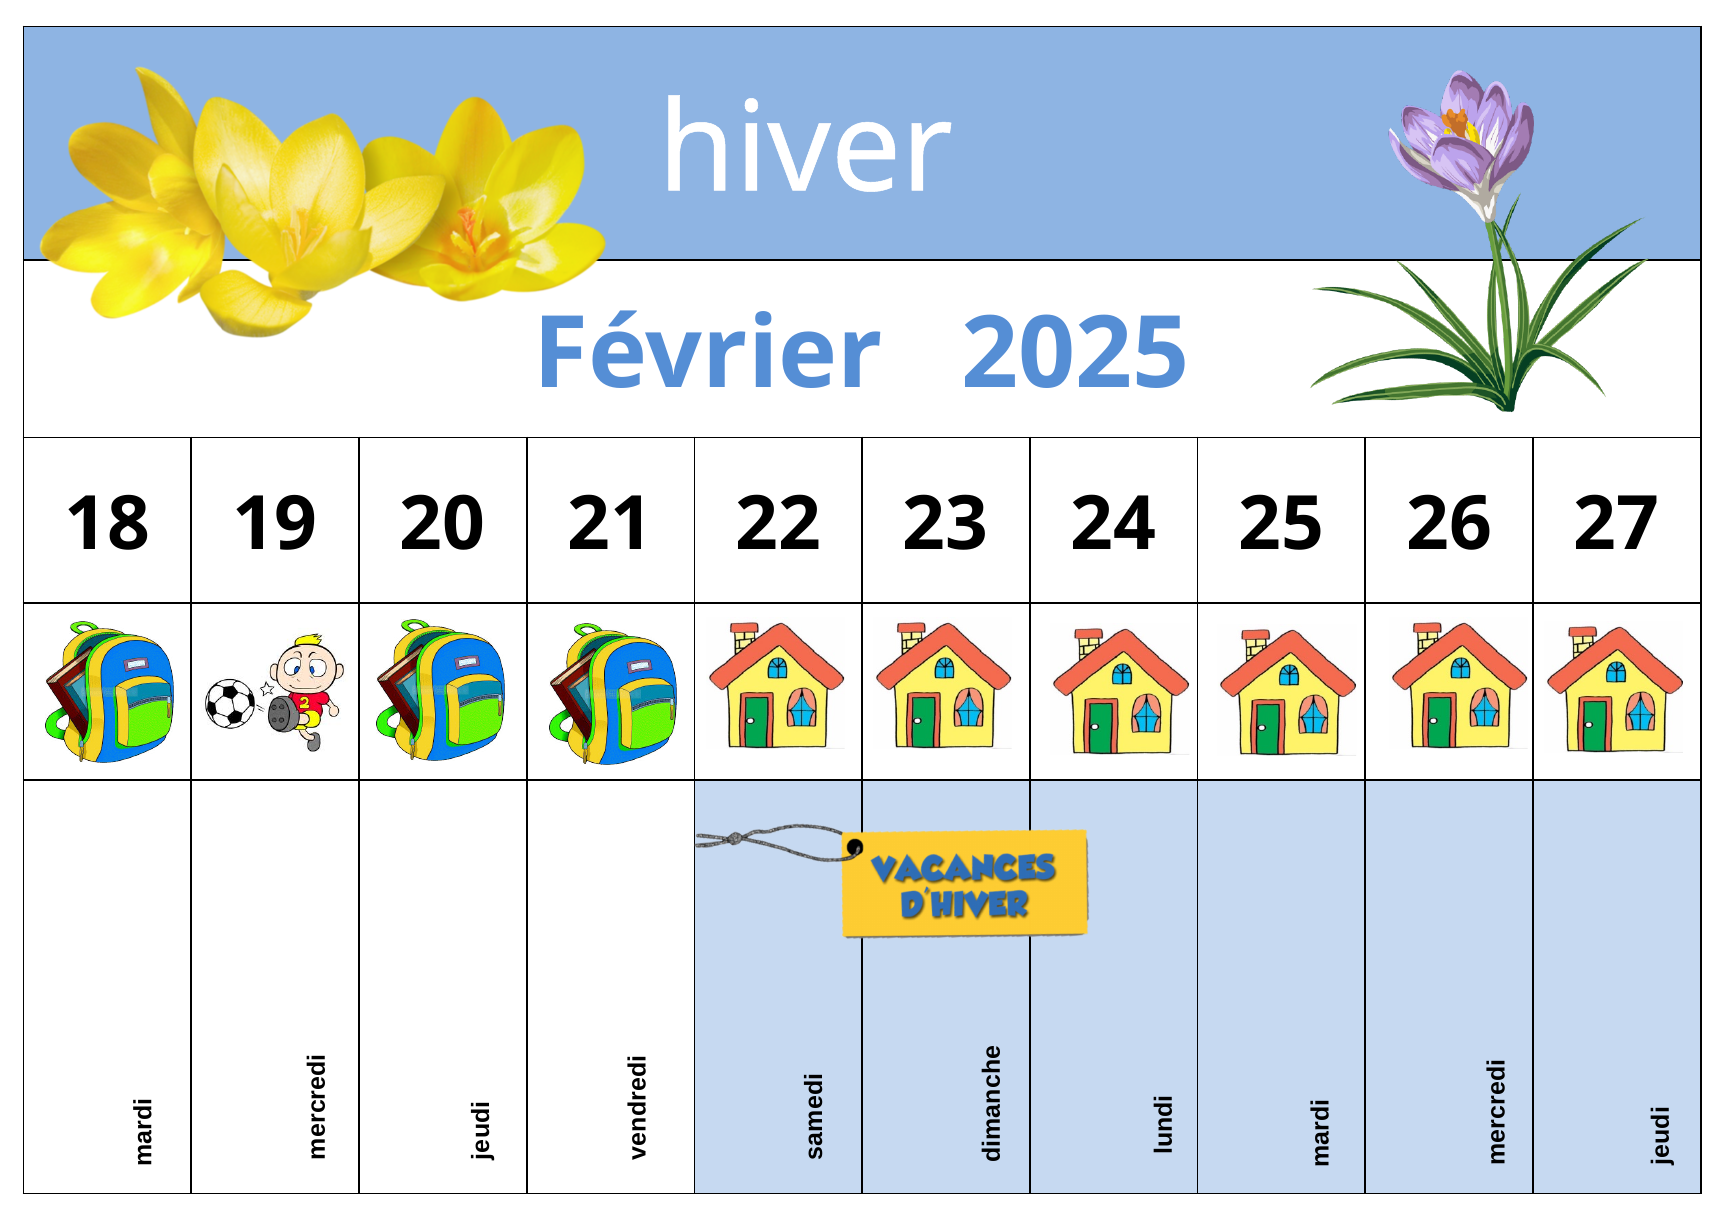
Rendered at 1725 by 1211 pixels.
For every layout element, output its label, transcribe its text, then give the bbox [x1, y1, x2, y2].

text_box jeudi [1636, 957, 1697, 1181]
picture [686, 783, 1114, 983]
picture [1300, 57, 1661, 422]
table_cell 25 [1198, 438, 1364, 602]
text_box mercredi [1472, 957, 1533, 1181]
table_cell [1198, 604, 1364, 779]
picture [1543, 621, 1683, 753]
picture [1050, 623, 1190, 755]
text_box mardi [119, 958, 180, 1182]
text_box vendredi [613, 952, 674, 1175]
table_cell 22 [695, 438, 861, 602]
table_cell [695, 781, 861, 802]
table_cell [1031, 604, 1197, 779]
table_cell [192, 604, 358, 779]
table_cell [1534, 781, 1700, 1193]
picture [548, 623, 678, 766]
table_cell [863, 971, 1029, 1193]
text_box dimanche [967, 971, 1029, 1178]
text_box mercredi [292, 952, 354, 1175]
picture [1388, 617, 1528, 749]
picture [45, 621, 174, 764]
table_header [24, 27, 1700, 259]
table_cell 24 [1031, 438, 1197, 602]
text_box samedi [789, 971, 851, 1175]
table_cell [1366, 604, 1532, 779]
picture [872, 617, 1012, 749]
table_cell [863, 781, 1029, 802]
table_cell [695, 604, 861, 779]
table_cell [695, 971, 861, 1193]
picture [376, 619, 505, 762]
text_box hiver [642, 57, 969, 223]
table_cell [1198, 781, 1364, 1193]
text_box lundi [1139, 946, 1201, 1170]
table_cell 21 [528, 438, 694, 602]
picture [23, 38, 620, 382]
table_cell [24, 604, 190, 779]
table_cell 18 [24, 438, 190, 602]
table_cell 27 [1534, 438, 1700, 602]
table_cell 26 [1366, 438, 1532, 602]
table_cell [528, 604, 694, 779]
table_cell [360, 604, 526, 779]
picture [705, 617, 845, 749]
table_cell [863, 604, 1029, 779]
picture [1217, 624, 1357, 756]
text_box mardi [1296, 959, 1357, 1183]
table_cell [1534, 604, 1700, 779]
table_cell [1366, 781, 1532, 1193]
text_box jeudi [456, 952, 518, 1175]
table_cell [360, 781, 526, 1193]
table_cell [1031, 781, 1197, 1193]
table_cell Février 2025 [24, 261, 1700, 437]
table_cell [528, 781, 694, 1193]
table_cell 20 [360, 438, 526, 602]
table_cell 19 [192, 438, 358, 602]
table_cell [24, 781, 190, 1193]
table_cell [192, 781, 358, 1193]
picture [200, 616, 352, 768]
table_cell 23 [863, 438, 1029, 602]
